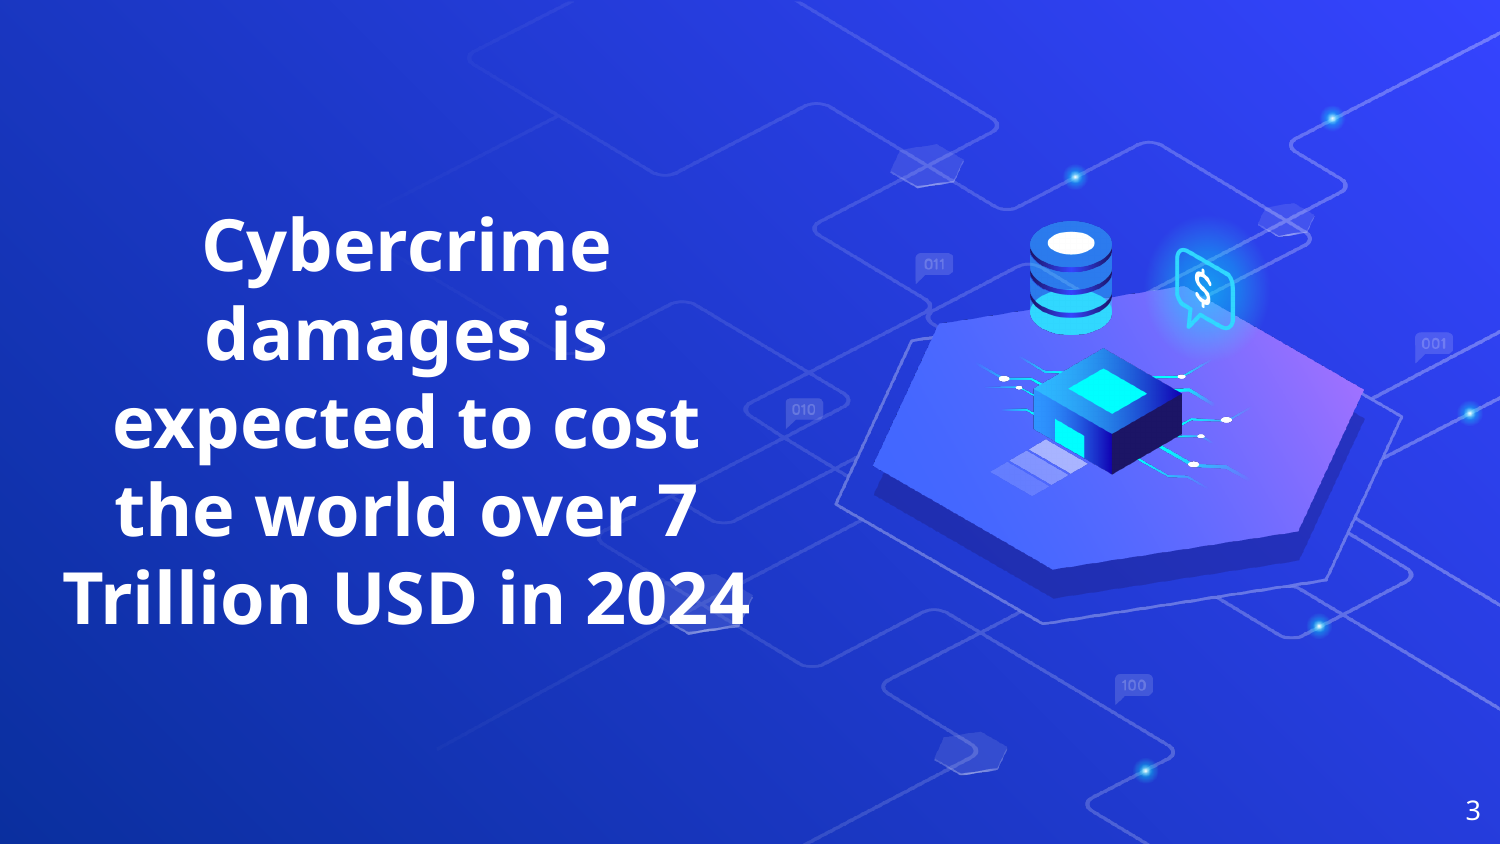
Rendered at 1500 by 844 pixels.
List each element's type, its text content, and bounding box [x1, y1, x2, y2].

picture [0, 0, 1500, 844]
slide_number 3 [1391, 779, 1482, 844]
title Cybercrime damages is expected to cost the world over 7 Trillion USD in 2024 [45, 198, 762, 646]
